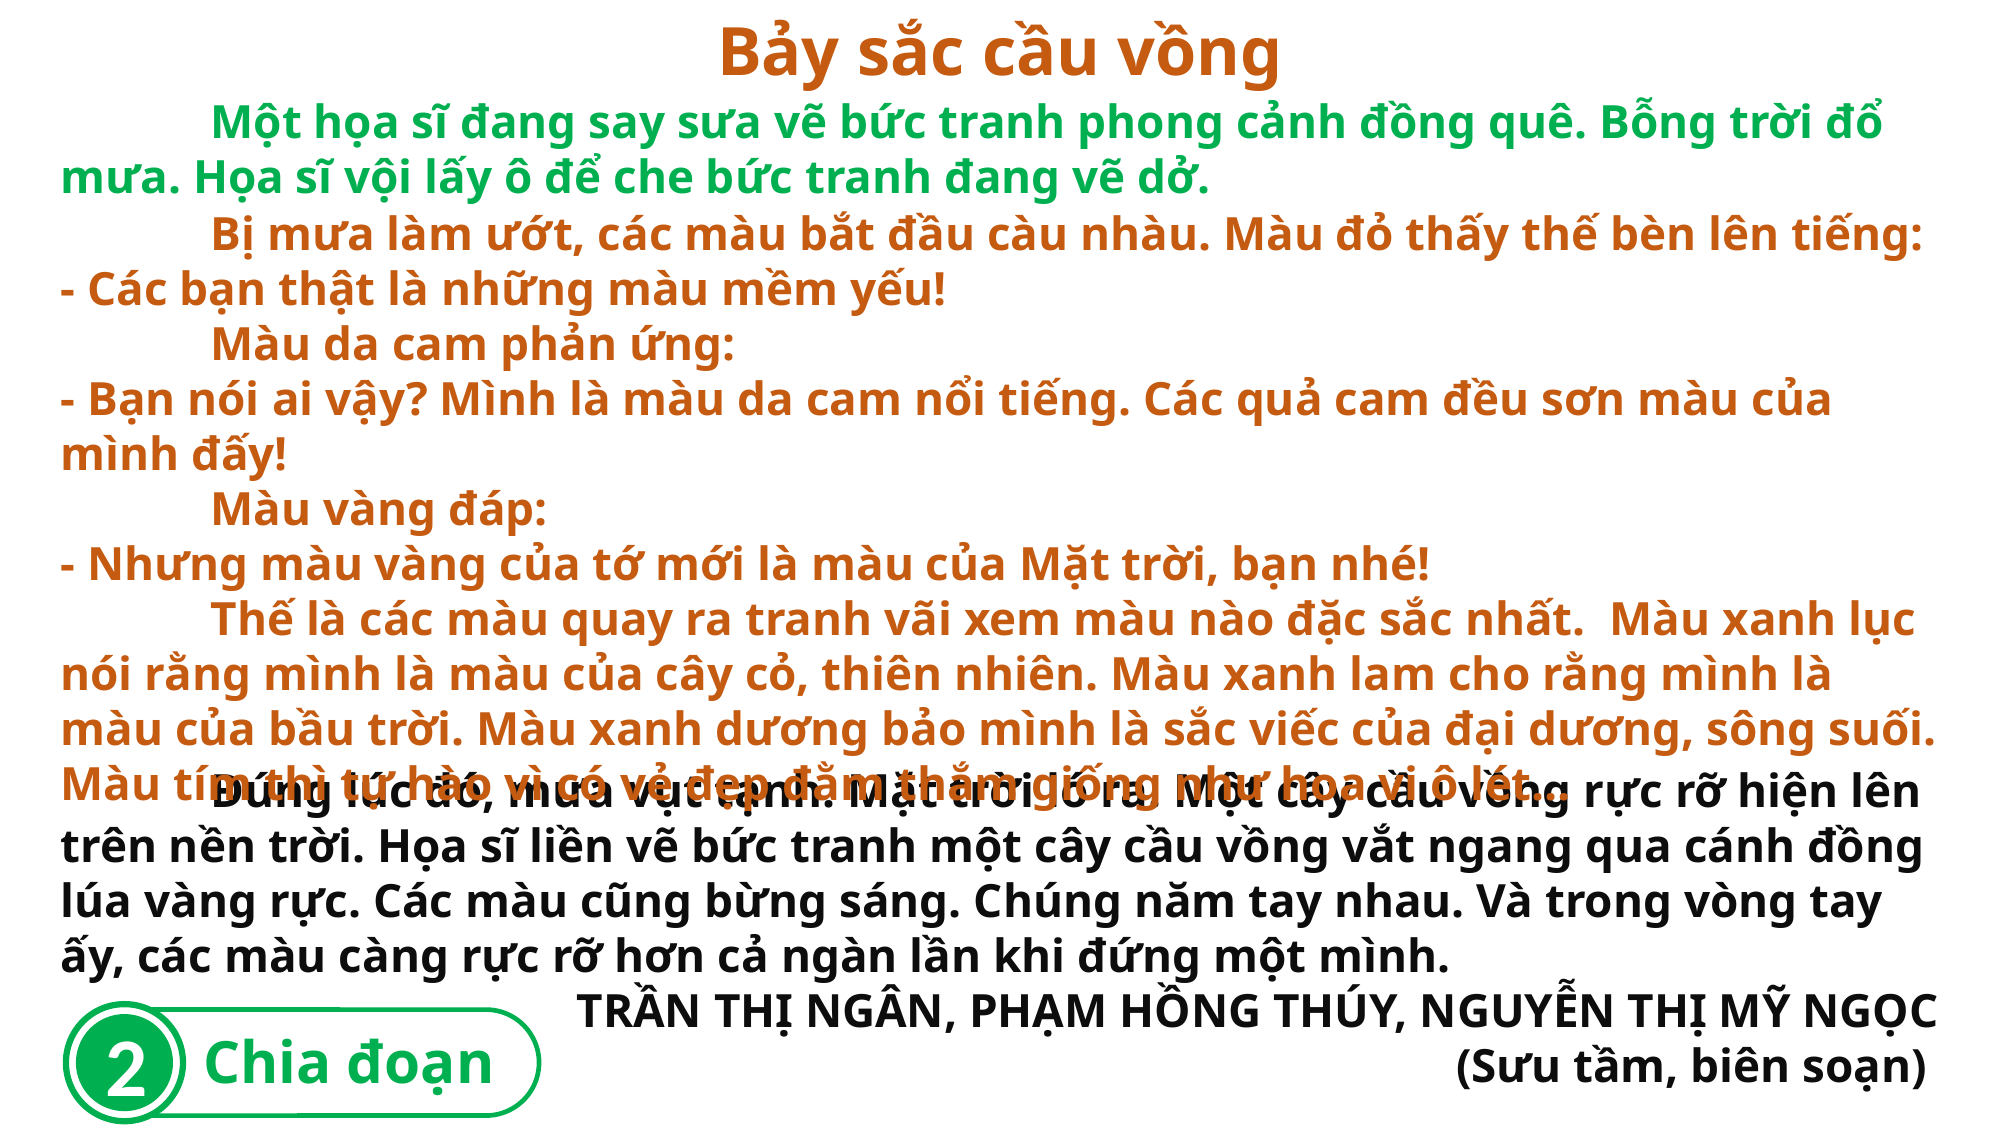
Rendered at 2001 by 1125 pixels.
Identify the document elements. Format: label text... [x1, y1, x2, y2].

text_box Đúng lúc đó, mưa vụt tạnh. Mặt trời ló ra. Một cây cầu vồng rực rỡ hiện lên trên nền trời. Họa sĩ liền vẽ bức tranh một cây cầu vồng vắt ngang qua cánh đồng lúa vàng rực. Các màu cũng bừng sáng. Chúng năm tay nhau. Và trong vòng tay ấy, các màu càng rực rỡ hơn cả ngàn lần khi đứng một mình. TRẦN THỊ NGÂN, PHẠM HỒNG THÚY, NGUYỄN THỊ MỸ NGỌC (Sưu tầm, biên soạn) [45, 818, 1955, 1099]
text_box Một họa sĩ đang say sưa vẽ bức tranh phong cảnh đồng quê. Bỗng trời đổ mưa. Họa sĩ vội lấy ô để che bức tranh đang vẽ dở. [45, 85, 1955, 197]
text_box Bảy sắc cầu vồng [629, 1, 1371, 97]
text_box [65, 1004, 540, 1122]
text_box Bị mưa làm ướt, các màu bắt đầu càu nhàu. Màu đỏ thấy thế bèn lên tiếng: - Các bạn thật là những màu mềm yếu! Màu da cam phản ứng: - Bạn nói ai vậy? Mình là màu da cam nổi tiếng. Các quả cam đều sơn màu của mình đấy! Màu vàng đáp: - Nhưng màu vàng của tớ mới là màu của Mặt trời, bạn nhé! Thế là các màu quay ra tranh vãi xem màu nào đặc sắc nhất. Màu xanh lục nói rằng mình là màu của cây cỏ, thiên nhiên. Màu xanh lam cho rằng mình là màu của bầu trời. Màu xanh dương bảo mình là sắc viếc của đại dương, sông suối. Màu tím thì tự hào vì có vẻ đẹp đằm thắm giống như hoa vi ô lét… [45, 197, 1955, 818]
